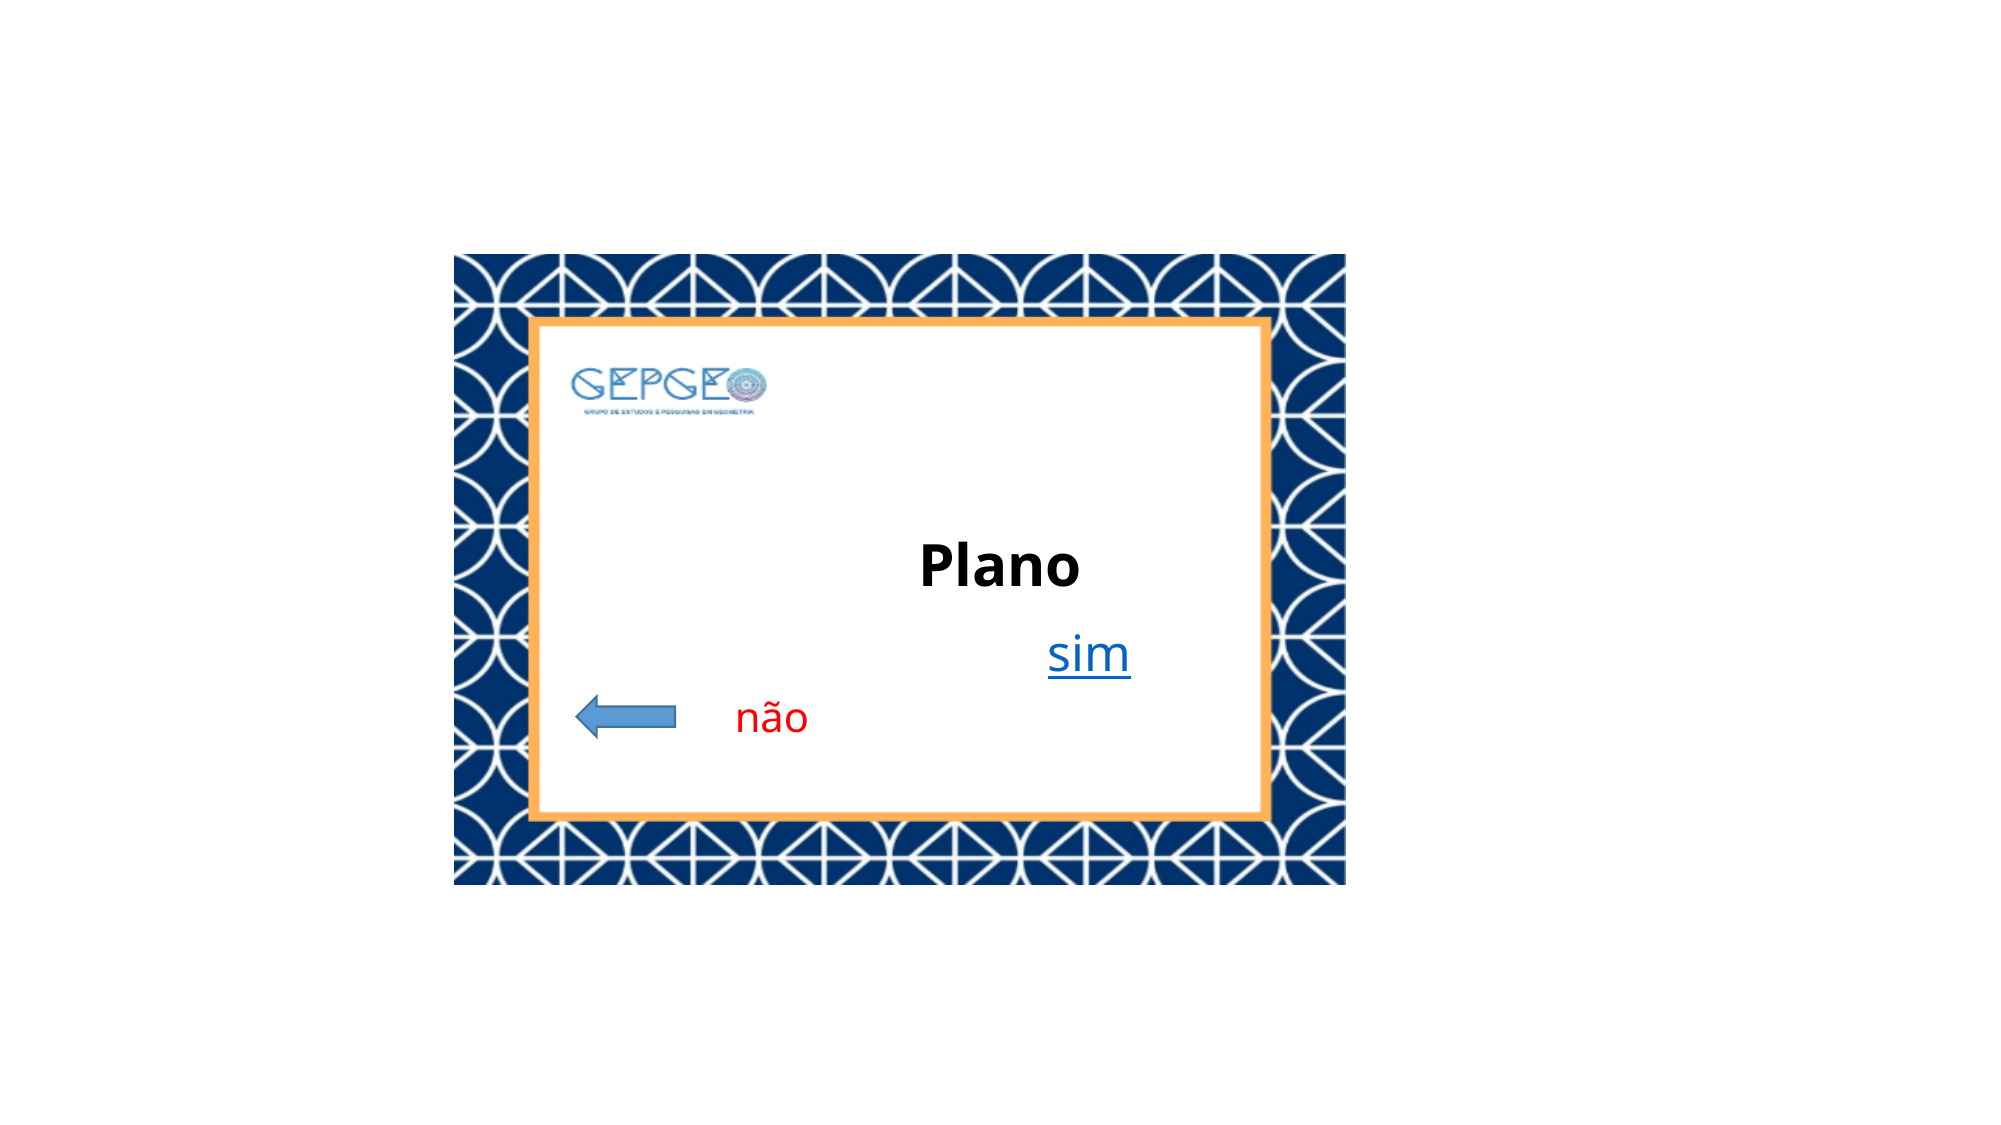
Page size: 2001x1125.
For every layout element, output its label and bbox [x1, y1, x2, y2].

picture [454, 254, 1346, 885]
